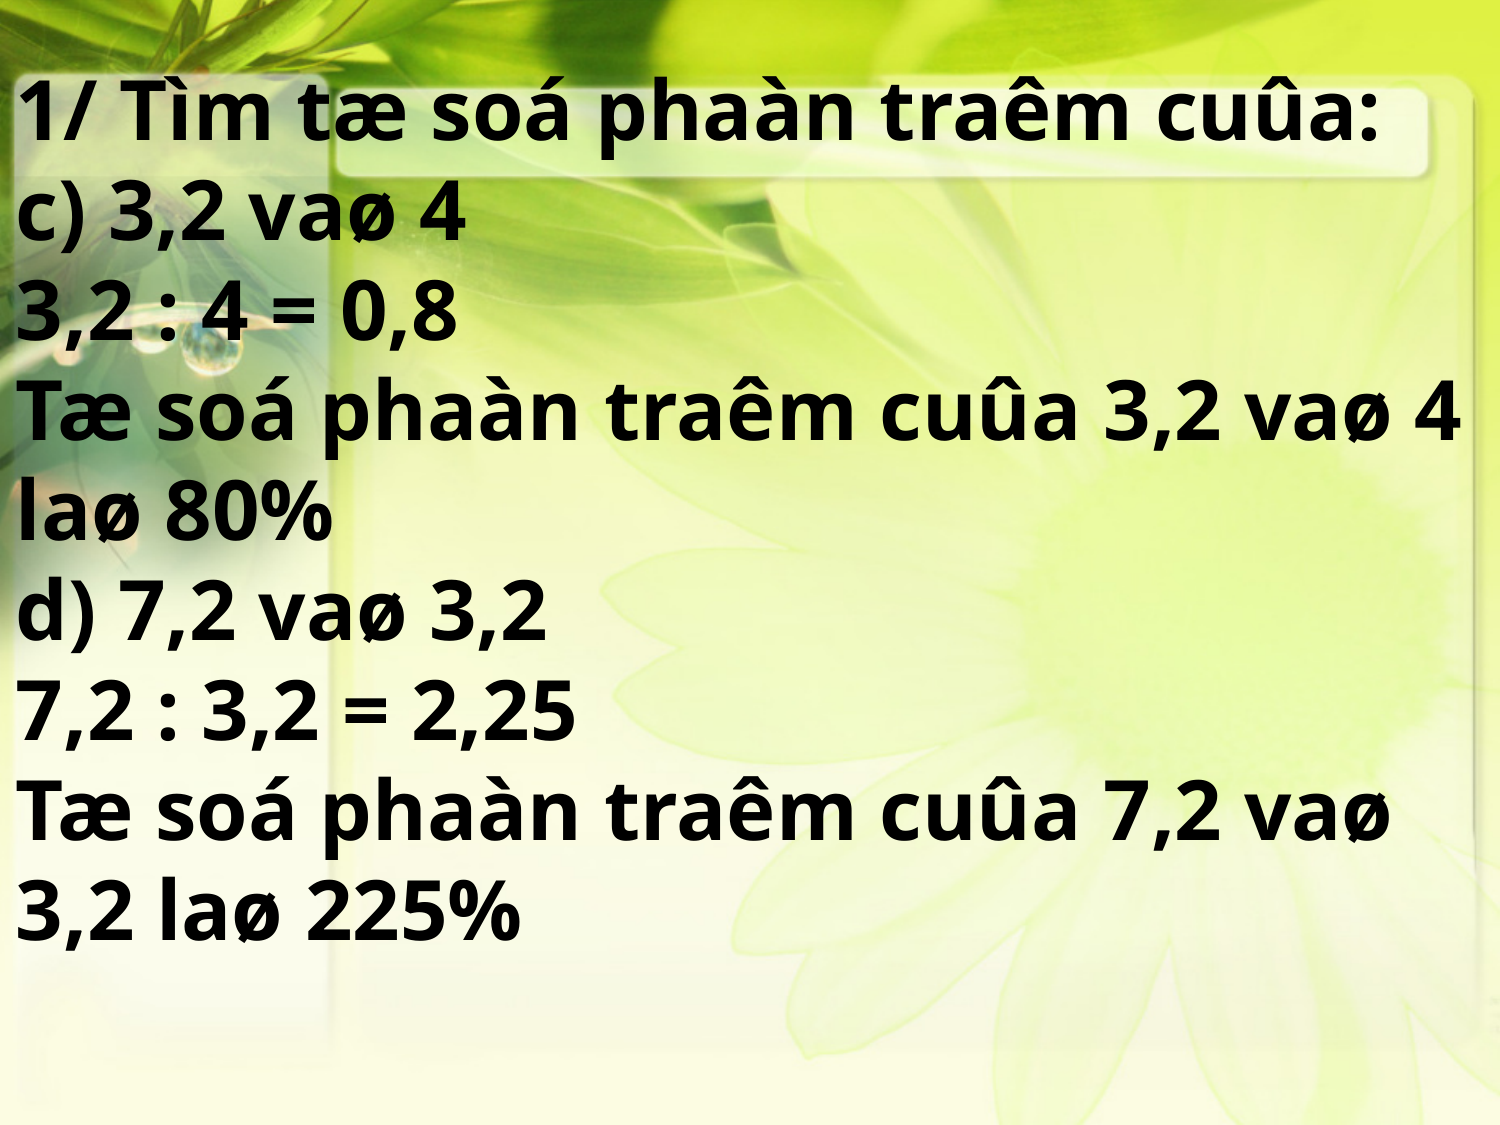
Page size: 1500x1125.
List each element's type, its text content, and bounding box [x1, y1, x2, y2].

text_box 1/ Tìm tæ soá phaàn traêm cuûa: c) 3,2 vaø 4 3,2 : 4 = 0,8 Tæ soá phaàn traêm cuûa 3,2 vaø 4 laø 80% d) 7,2 vaø 3,2 7,2 : 3,2 = 2,25 Tæ soá phaàn traêm cuûa 7,2 vaø 3,2 laø 225% [1, 50, 1500, 965]
picture [0, 0, 1500, 1125]
